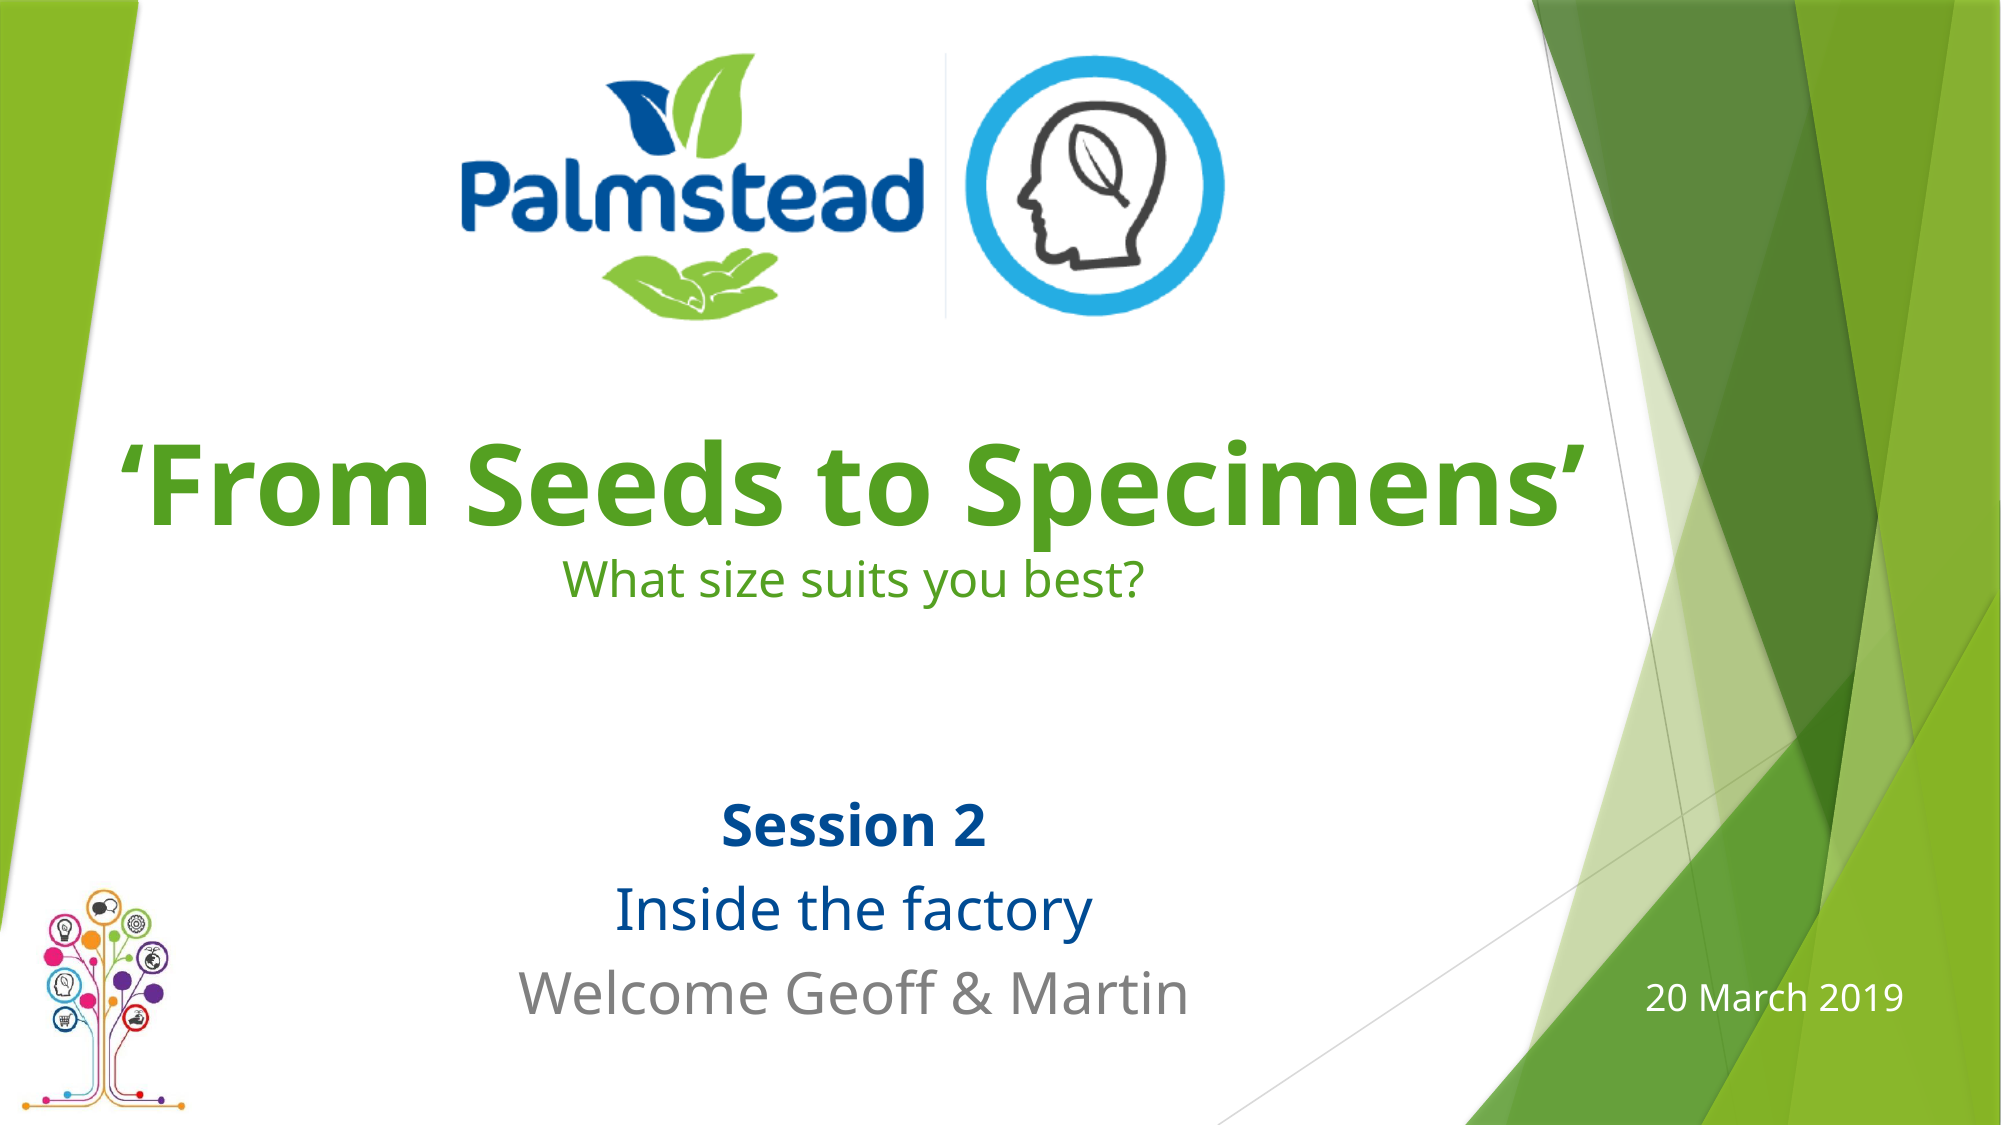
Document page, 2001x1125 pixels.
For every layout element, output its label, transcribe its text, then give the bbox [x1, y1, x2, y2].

text_box [0, 1, 140, 933]
title ‘From Seeds to Specimens’ What size suits you best? [55, 355, 1664, 616]
subtitle Session 2 Inside the factory Welcome Geoff & Martin [151, 730, 1557, 1038]
picture [427, 31, 1255, 341]
picture [13, 875, 193, 1119]
text_box 20 March 2019 [1584, 955, 1966, 1039]
